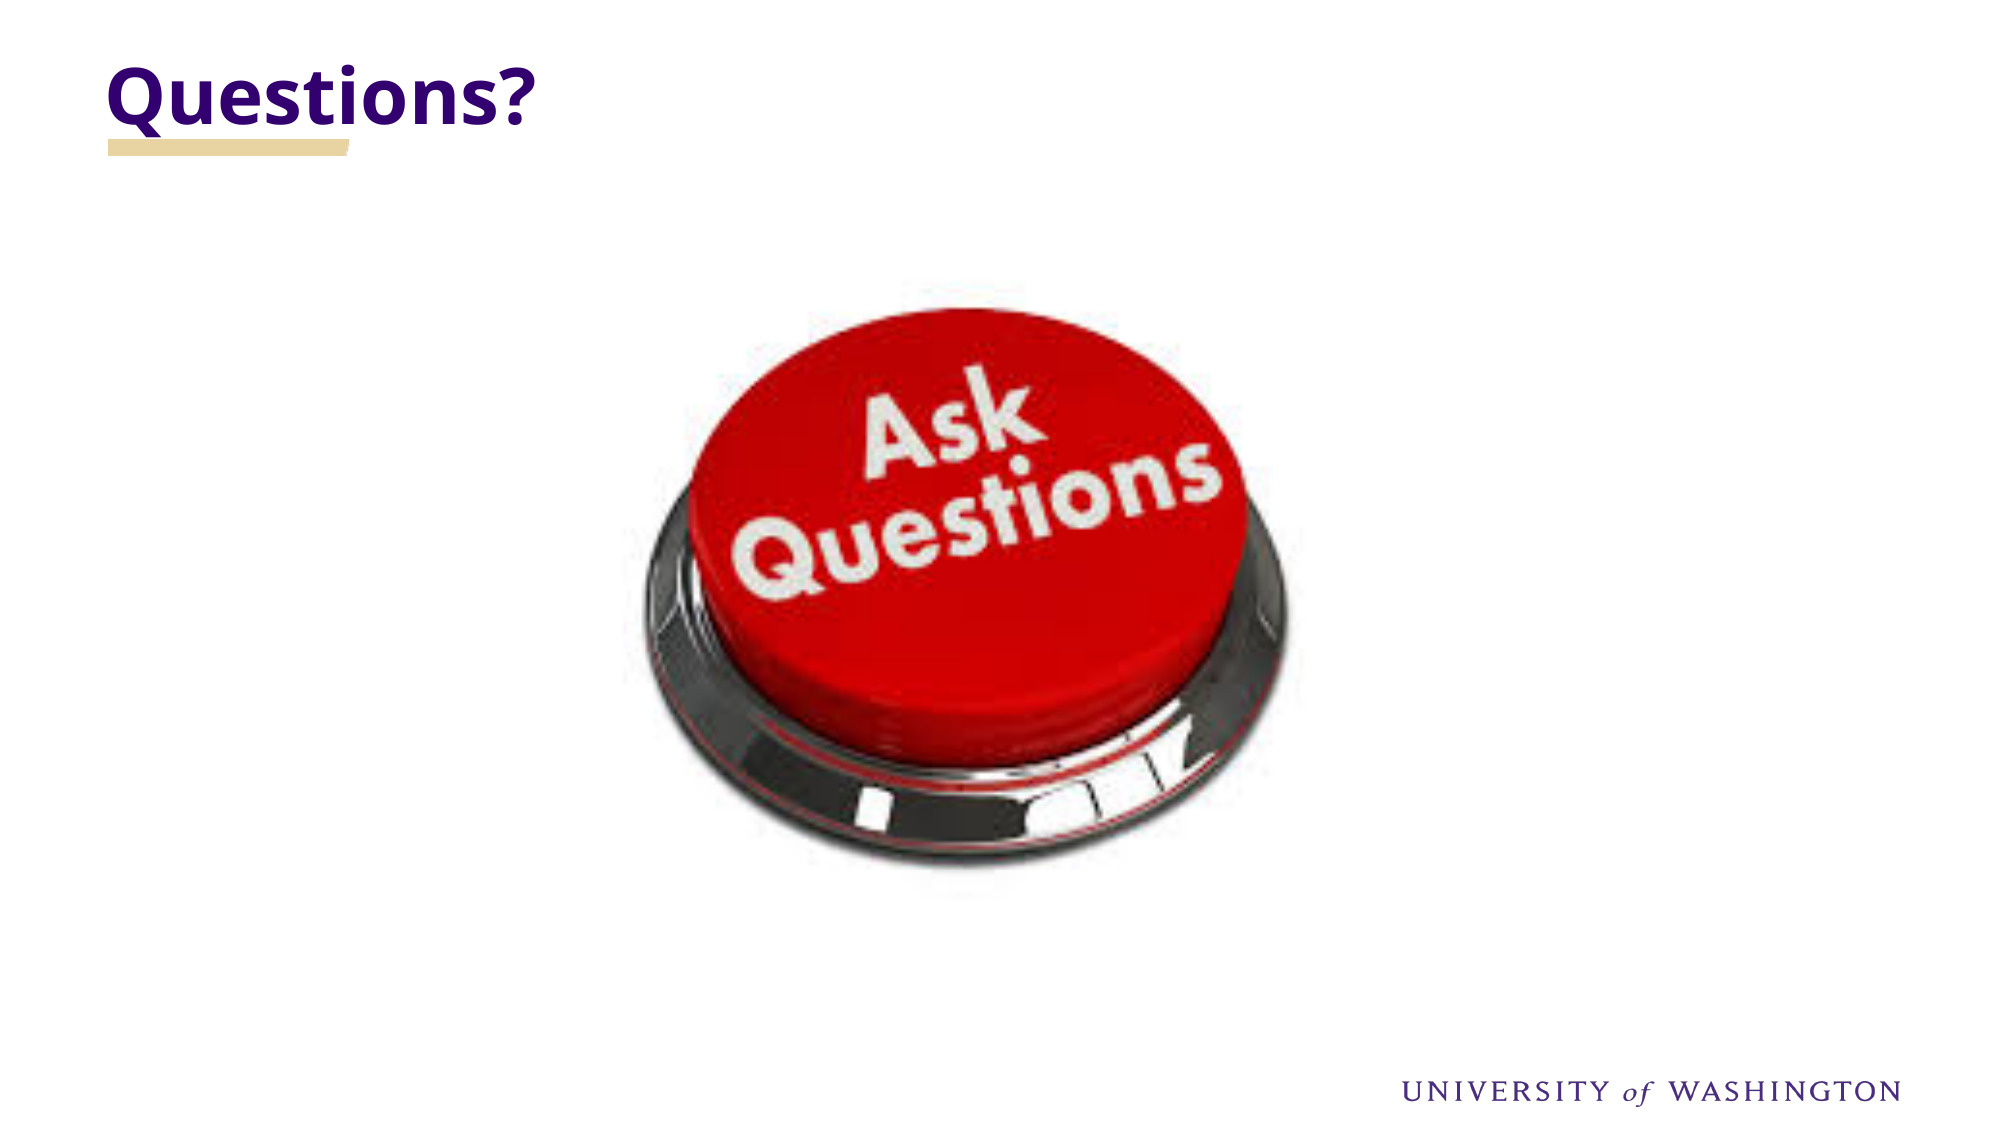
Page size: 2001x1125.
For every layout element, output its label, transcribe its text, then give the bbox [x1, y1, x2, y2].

picture [1402, 1081, 1900, 1107]
list Questions? [89, 49, 1880, 123]
picture [469, 159, 1440, 936]
